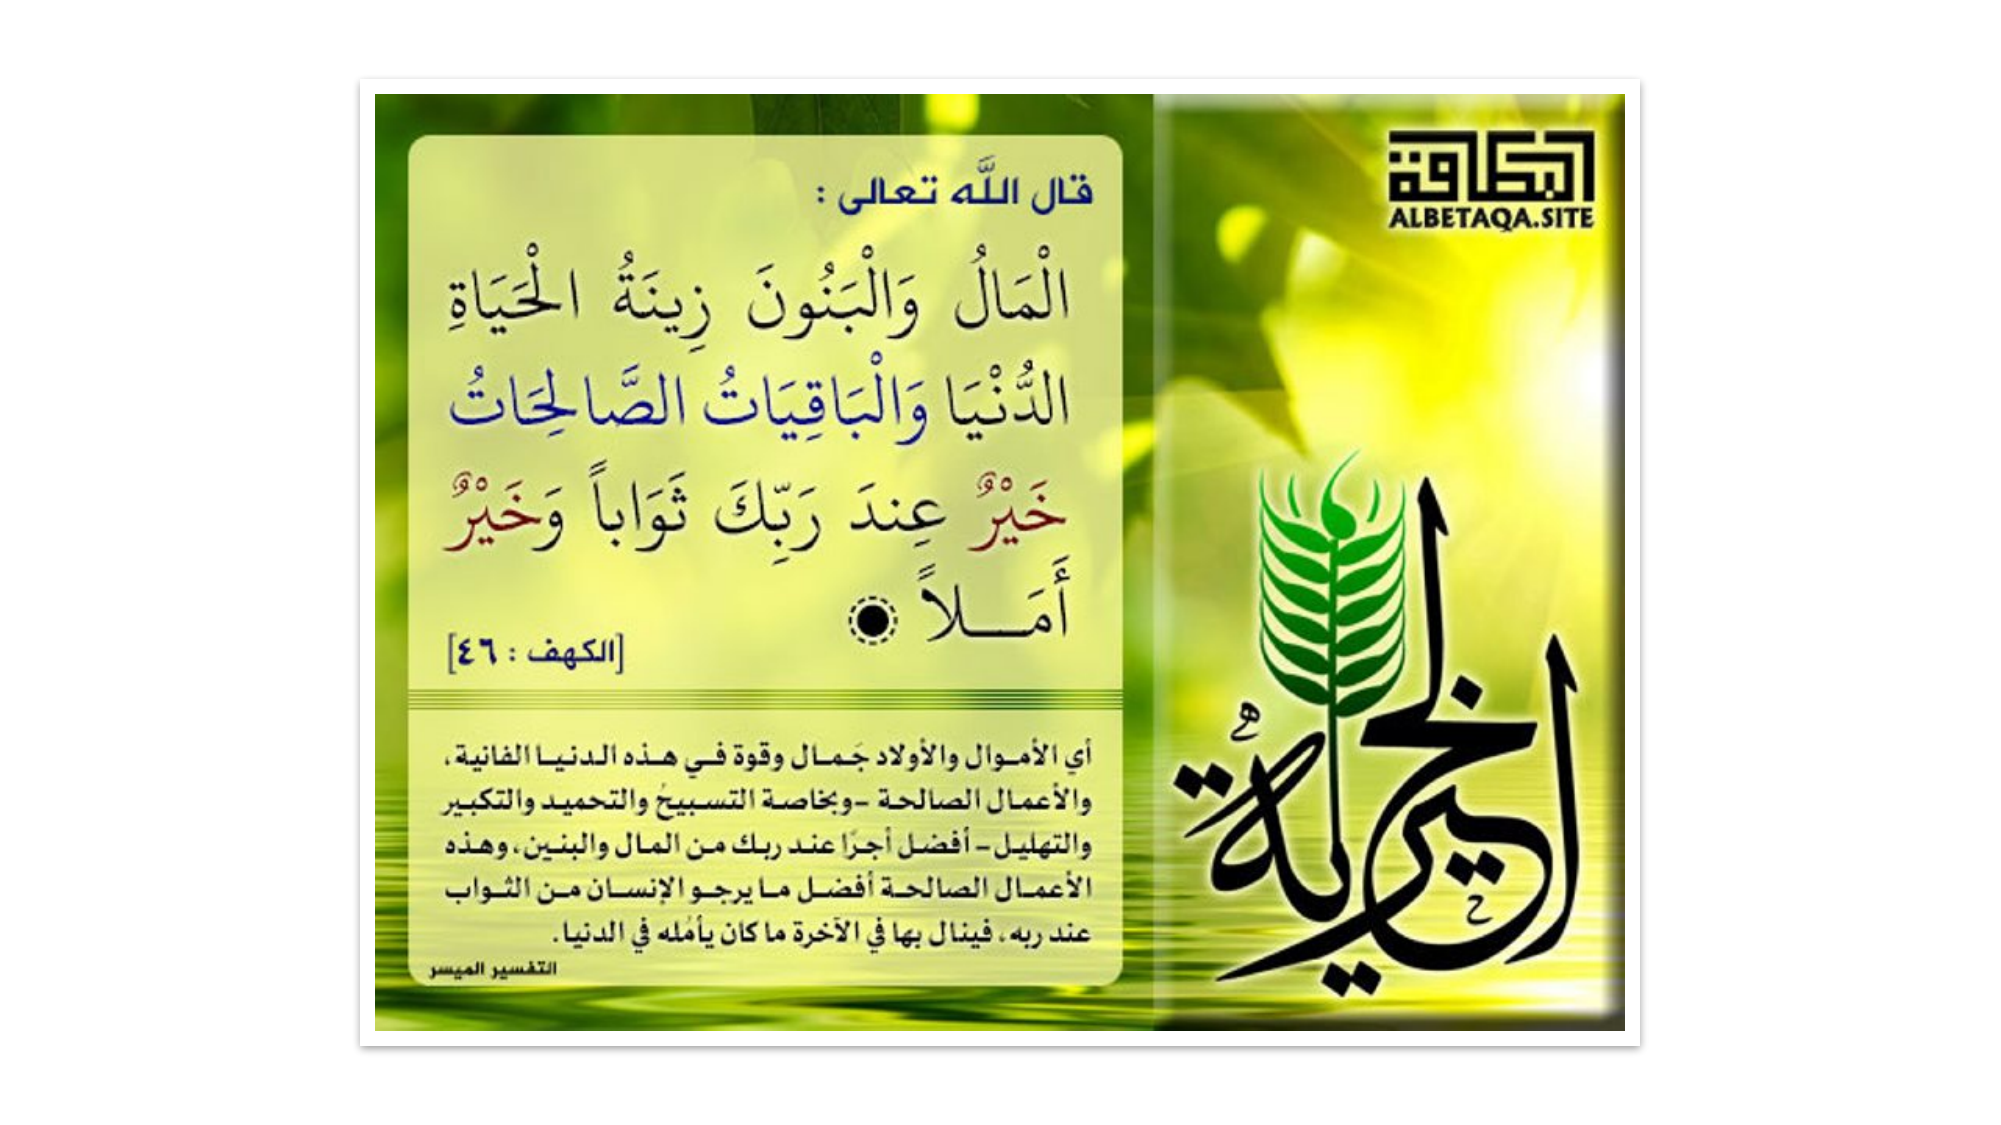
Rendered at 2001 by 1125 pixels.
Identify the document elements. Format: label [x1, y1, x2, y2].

picture [374, 93, 1626, 1032]
